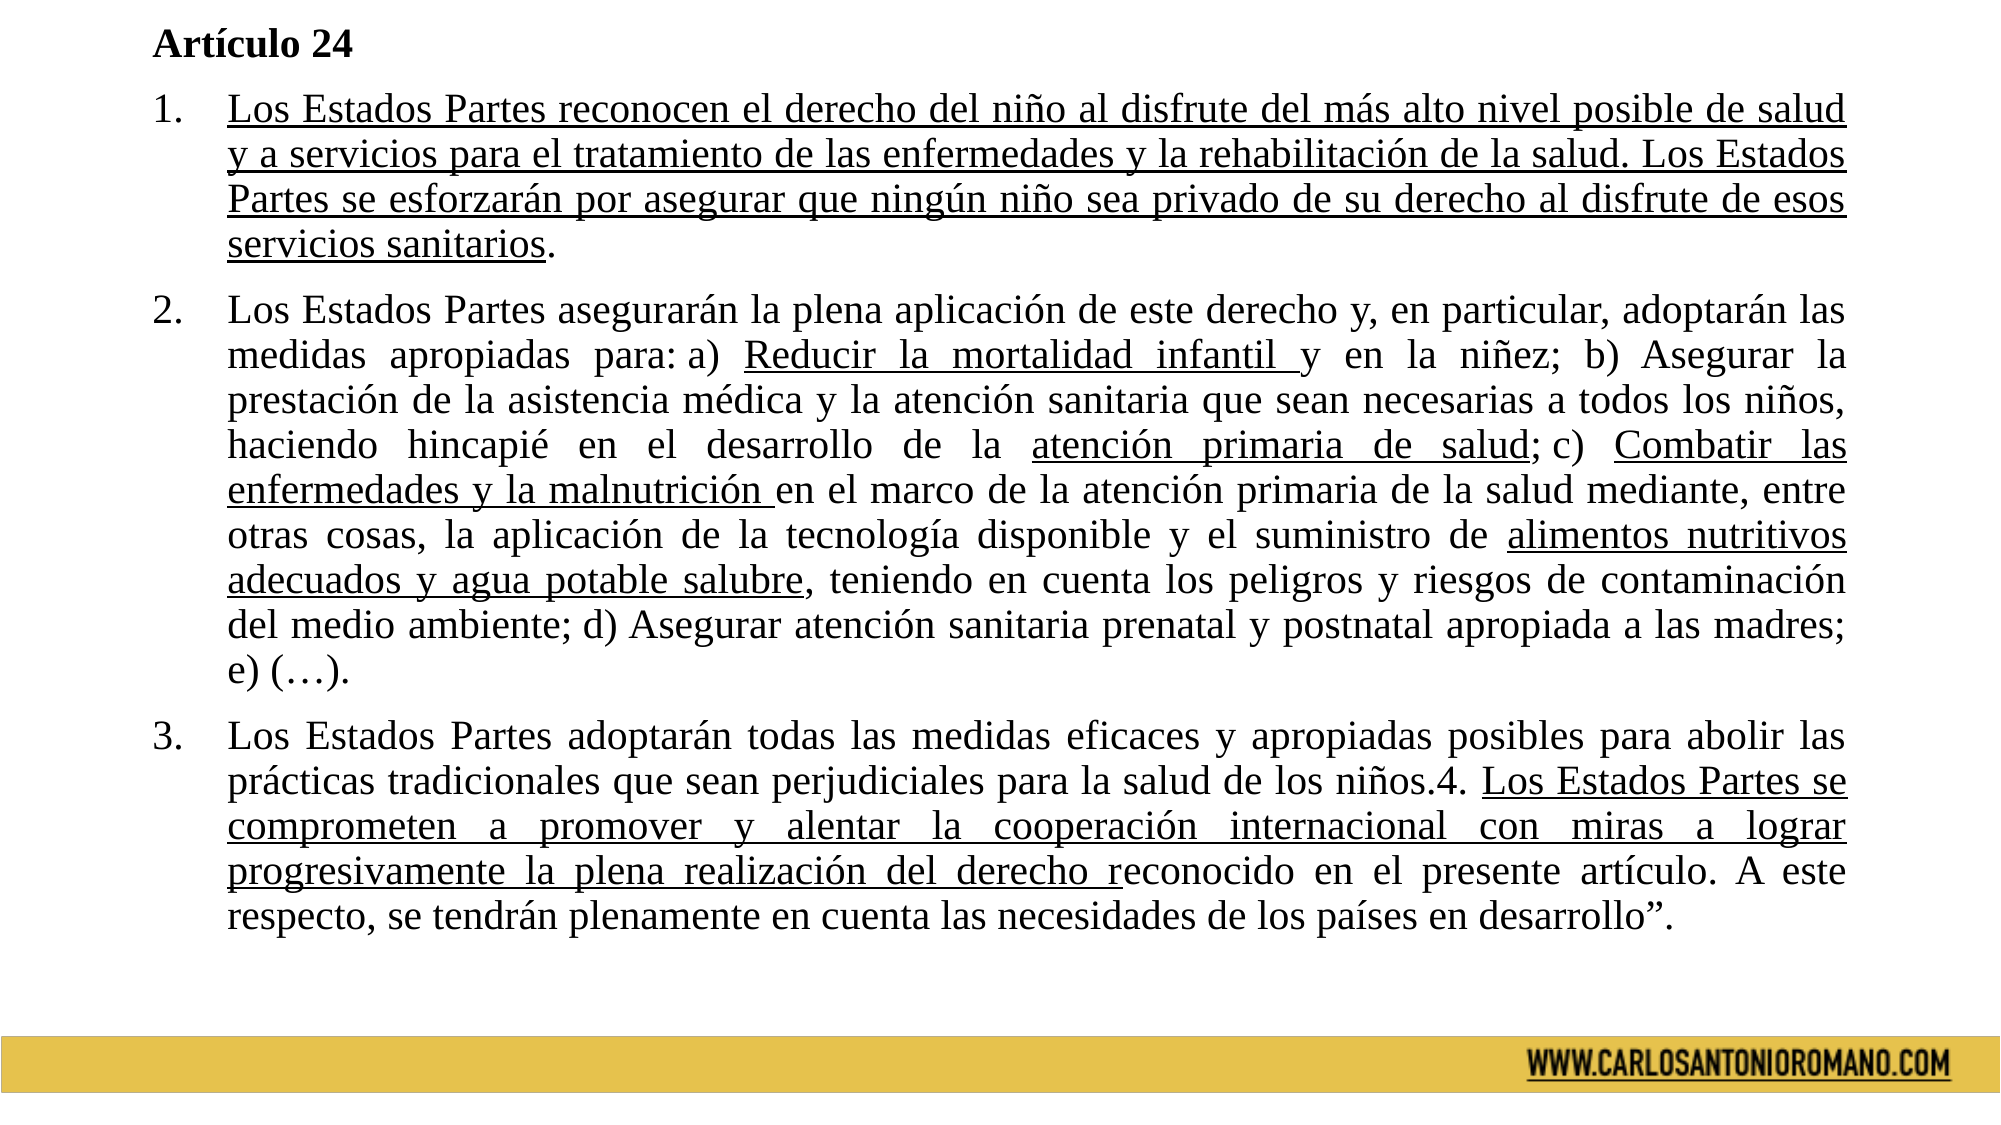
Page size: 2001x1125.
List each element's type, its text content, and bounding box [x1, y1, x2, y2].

picture [0, 1035, 2000, 1125]
list Artículo 24 Los Estados Partes reconocen el derecho del niño al disfrute del más alto nivel posible de salud y a servicios para el tratamiento de las enfermedades y la rehabilitación de la salud. Los Estados Partes se esforzarán por asegurar que ningún niño sea privado de su derecho al disfrute de esos servicios sanitarios. Los Estados Partes asegurarán la plena aplicación de este derecho y, en particular, adoptarán las medidas apropiadas para: a) Reducir la mortalidad infantil y en la niñez; b) Asegurar la prestación de la asistencia médica y la atención sanitaria que sean necesarias a todos los niños, haciendo hincapié en el desarrollo de la atención primaria de salud; c) Combatir las enfermedades y la malnutrición en el marco de la atención primaria de la salud mediante, entre otras cosas, la aplicación de la tecnología disponible y el suministro de alimentos nutritivos adecuados y agua potable salubre, teniendo en cuenta los peligros y riesgos de contaminación del medio ambiente; d) Asegurar atención sanitaria prenatal y postnatal apropiada a las madres; e) (…). Los Estados Partes adoptarán todas las medidas eficaces y apropiadas posibles para abolir las prácticas tradicionales que sean perjudiciales para la salud de los niños.4. Los Estados Partes se comprometen a promover y alentar la cooperación internacional con miras a lograr progresivamente la plena realización del derecho reconocido en el presente artículo. A este respecto, se tendrán plenamente en cuenta las necesidades de los países en desarrollo”. [137, 13, 1863, 1014]
